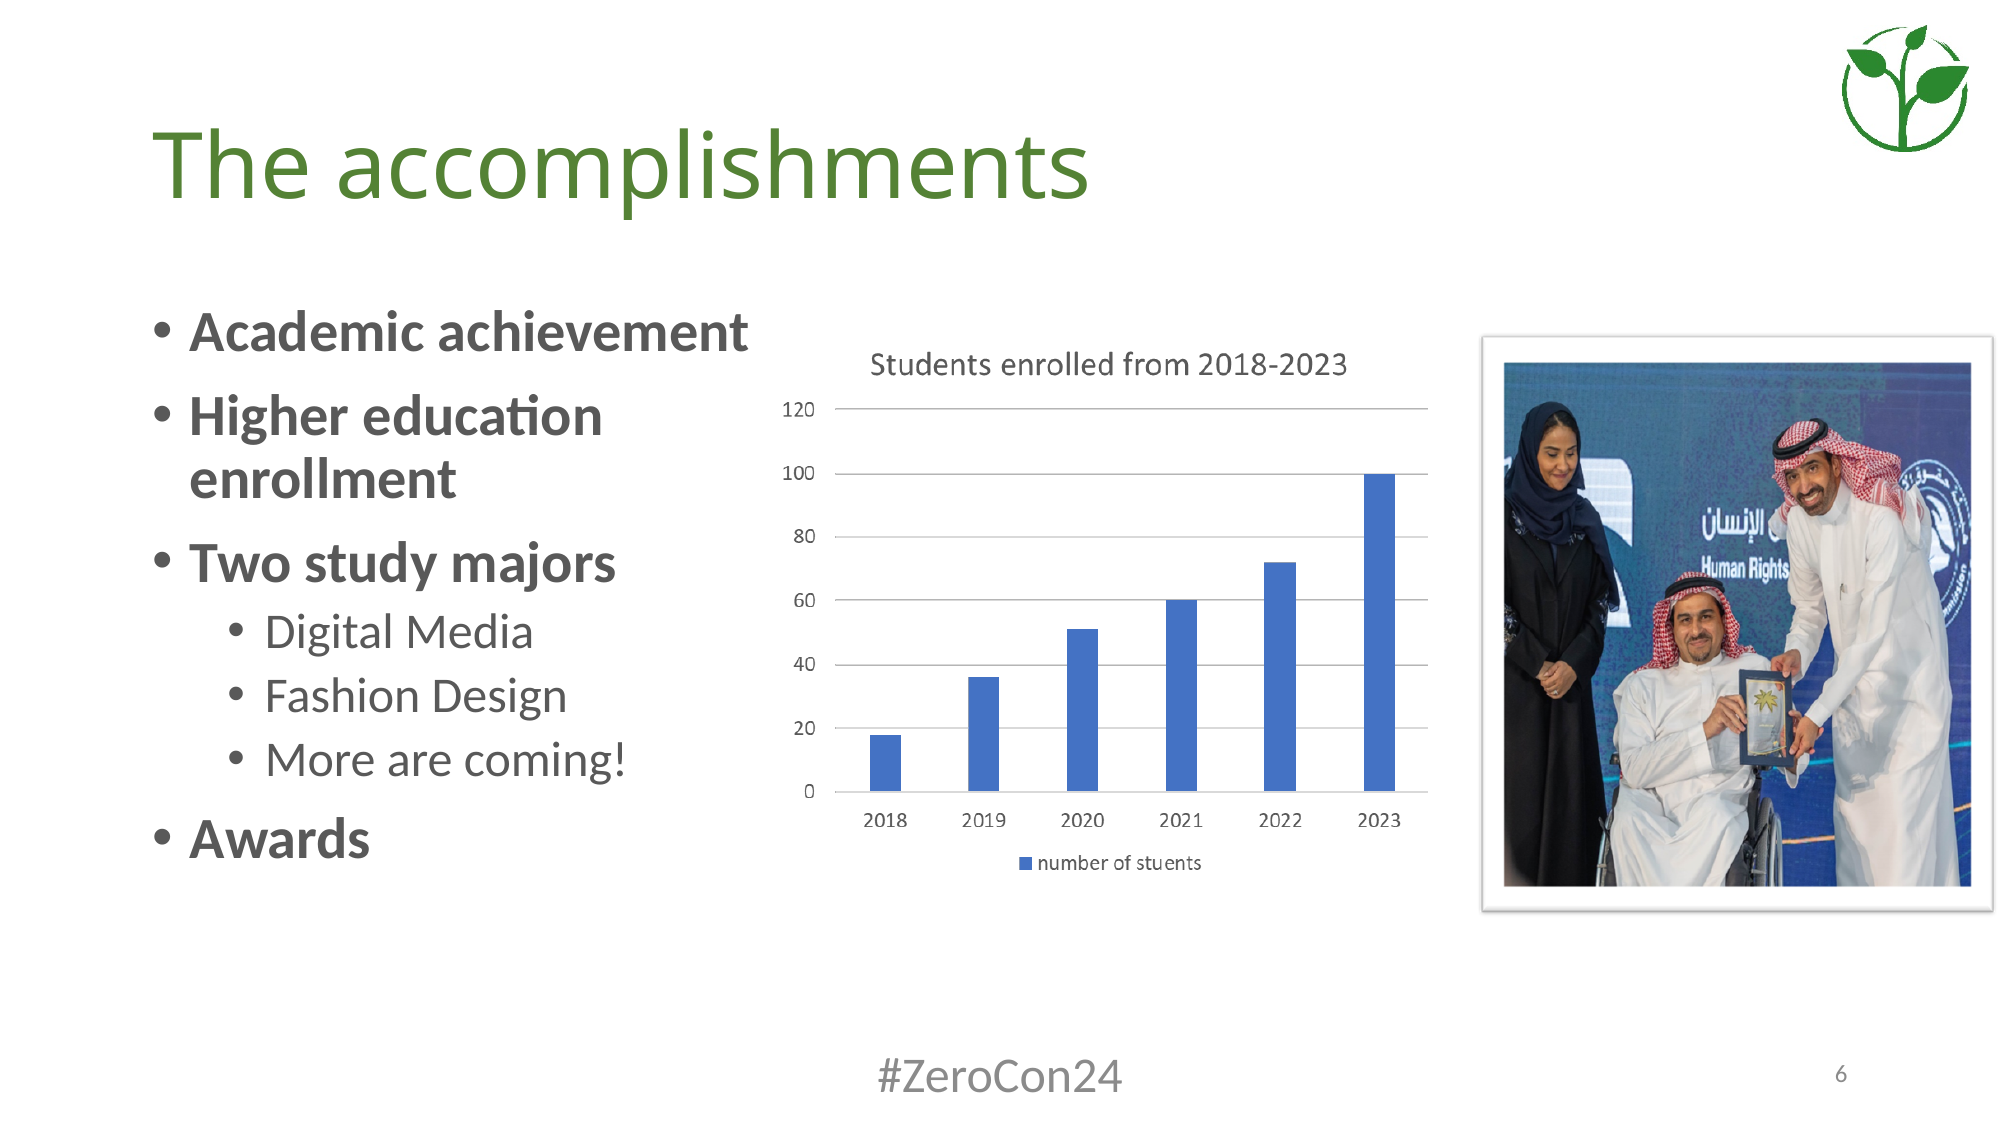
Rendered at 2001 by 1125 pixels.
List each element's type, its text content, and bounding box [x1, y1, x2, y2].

picture [769, 328, 1448, 893]
slide_number 6 [1412, 1042, 1863, 1103]
picture [1842, 25, 1969, 152]
list Academic achievement Higher education enrollment Two study majors Digital Media Fashion Design More are coming! Awards [137, 294, 770, 928]
footer #ZeroCon24 [662, 1042, 1338, 1103]
title The accomplishments [137, 59, 1863, 278]
picture [1473, 328, 2000, 920]
